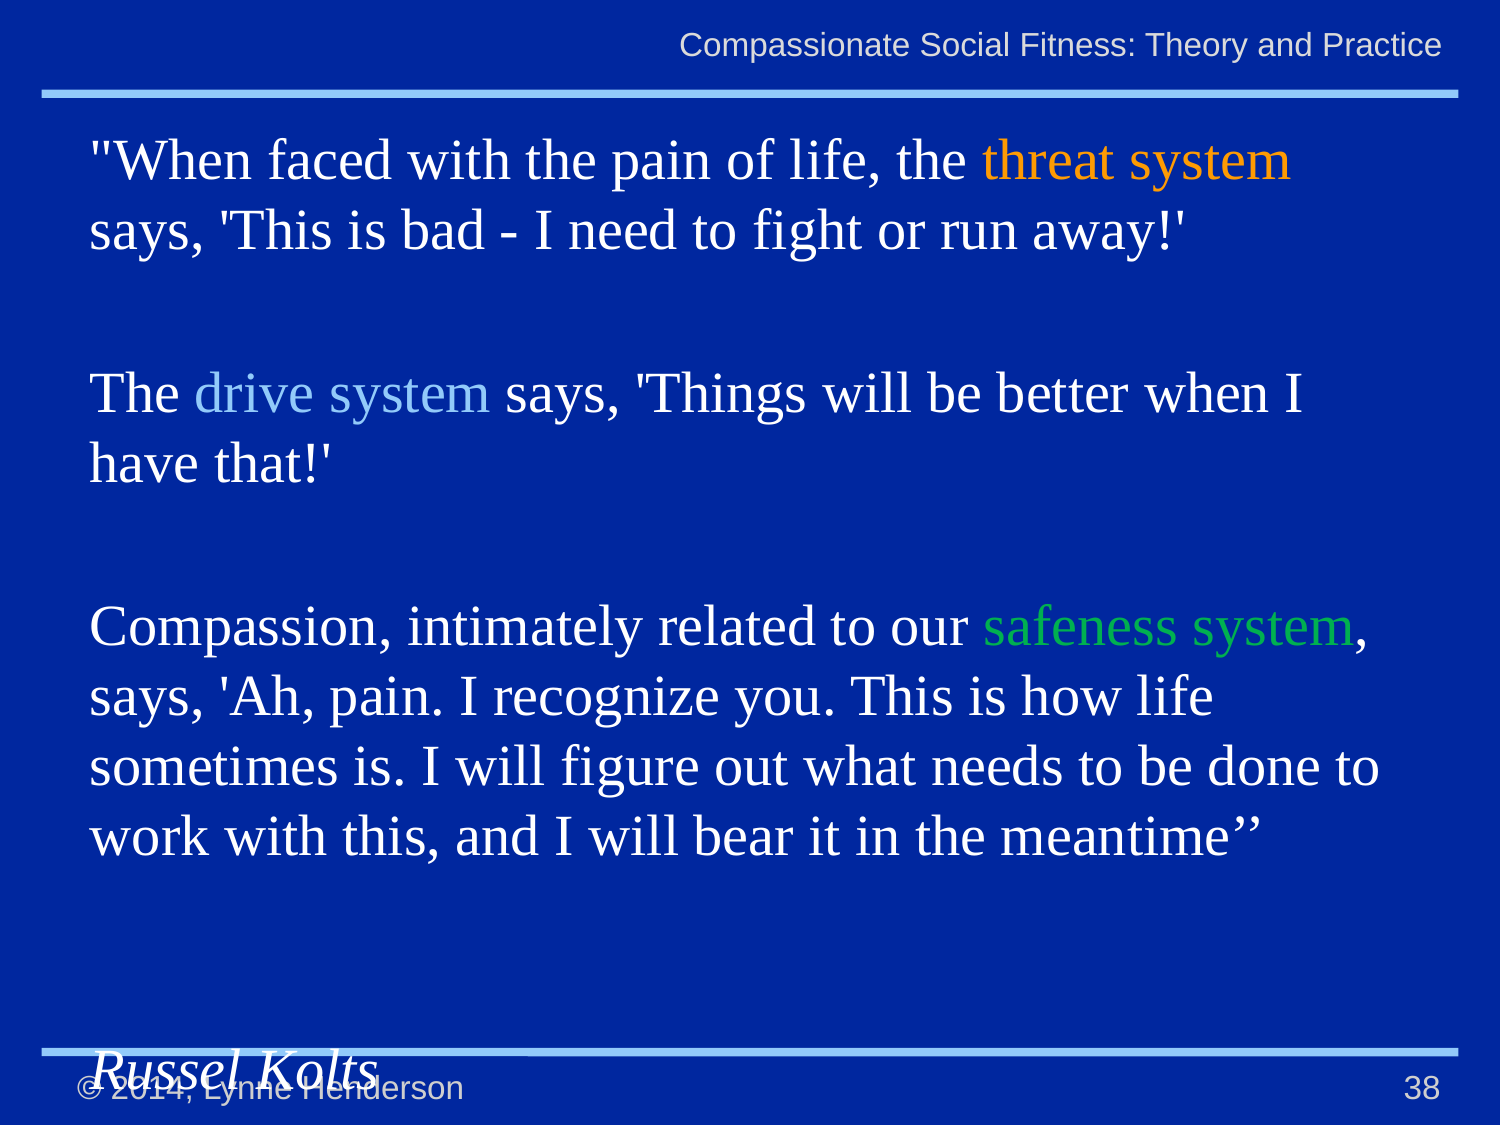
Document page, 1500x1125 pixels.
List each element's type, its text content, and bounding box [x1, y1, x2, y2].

list "When faced with the pain of life, the threat system says, 'This is bad - I need to fight or run away!' The drive system says, 'Things will be better when I have that!' Compassion, intimately related to our safeness system, says, 'Ah, pain. I recognize you. This is how life sometimes is. I will figure out what needs to be done to work with this, and I will bear it in the meantime’’ Russel Kolts [75, 113, 1425, 1063]
